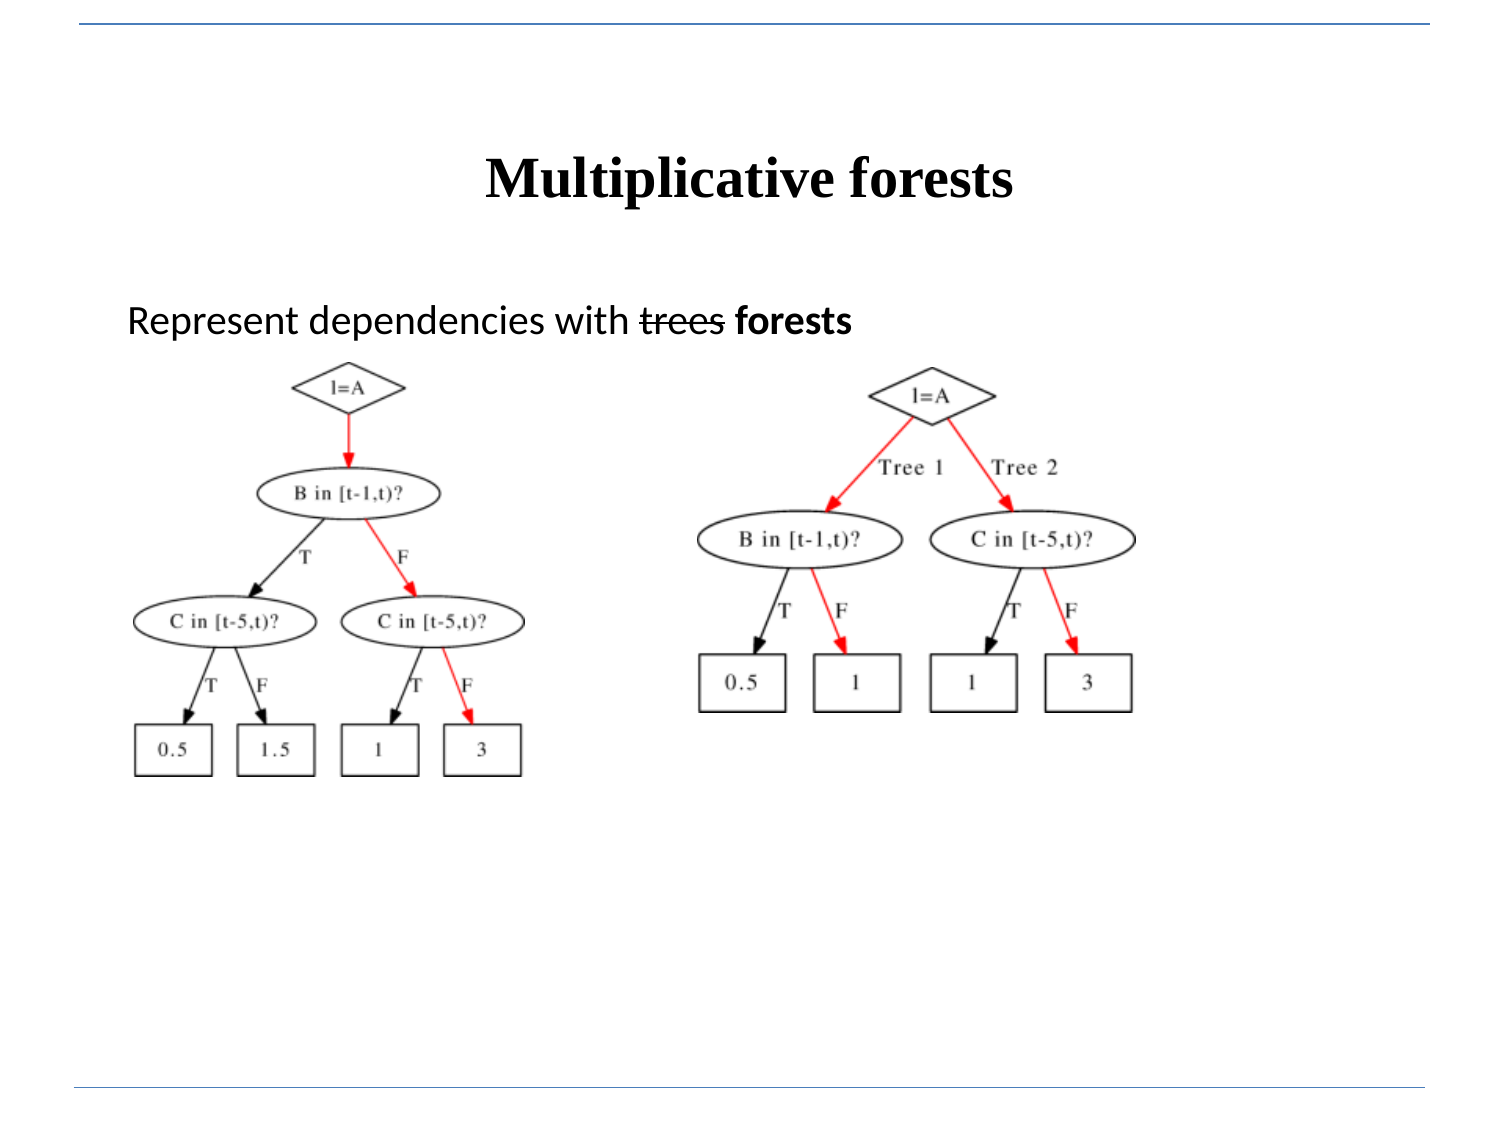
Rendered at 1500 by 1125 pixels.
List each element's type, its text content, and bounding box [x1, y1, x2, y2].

picture [133, 362, 526, 777]
picture [697, 367, 1136, 713]
text_box Represent dependencies with trees forests [112, 285, 1388, 351]
title Multiplicative forests [75, 112, 1425, 237]
